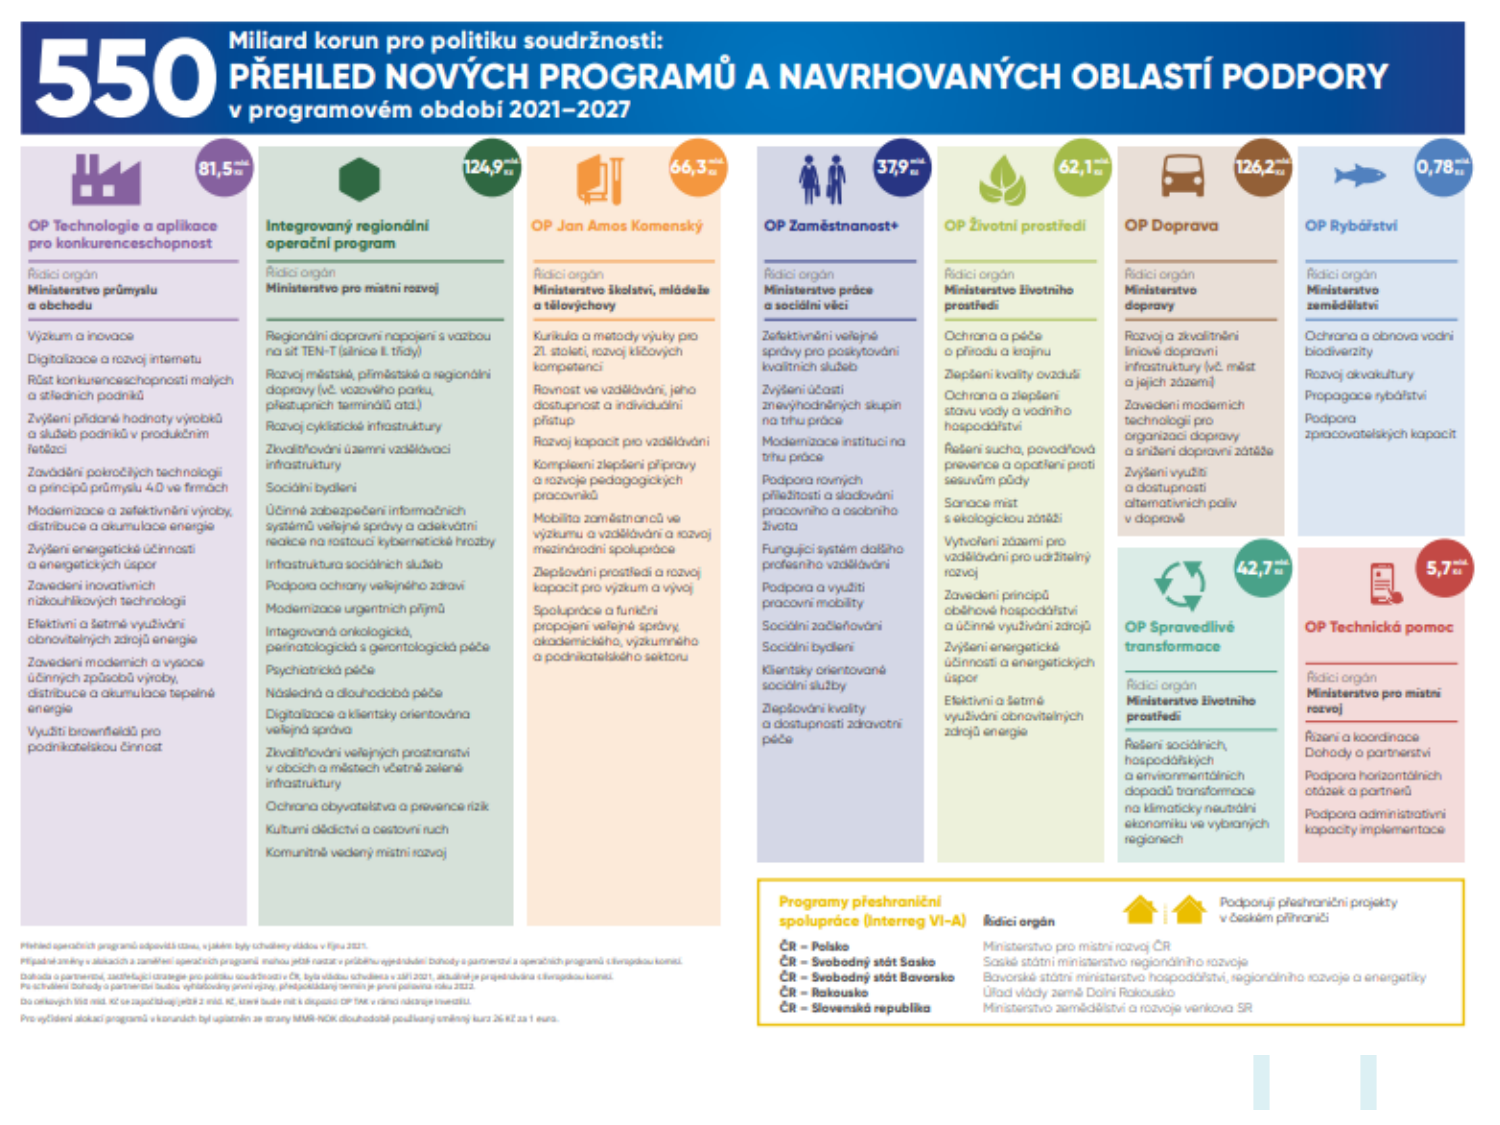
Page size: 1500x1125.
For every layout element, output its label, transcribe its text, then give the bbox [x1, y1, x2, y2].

slide_number 11 [1073, 1055, 1433, 1125]
picture [0, 0, 1494, 1055]
